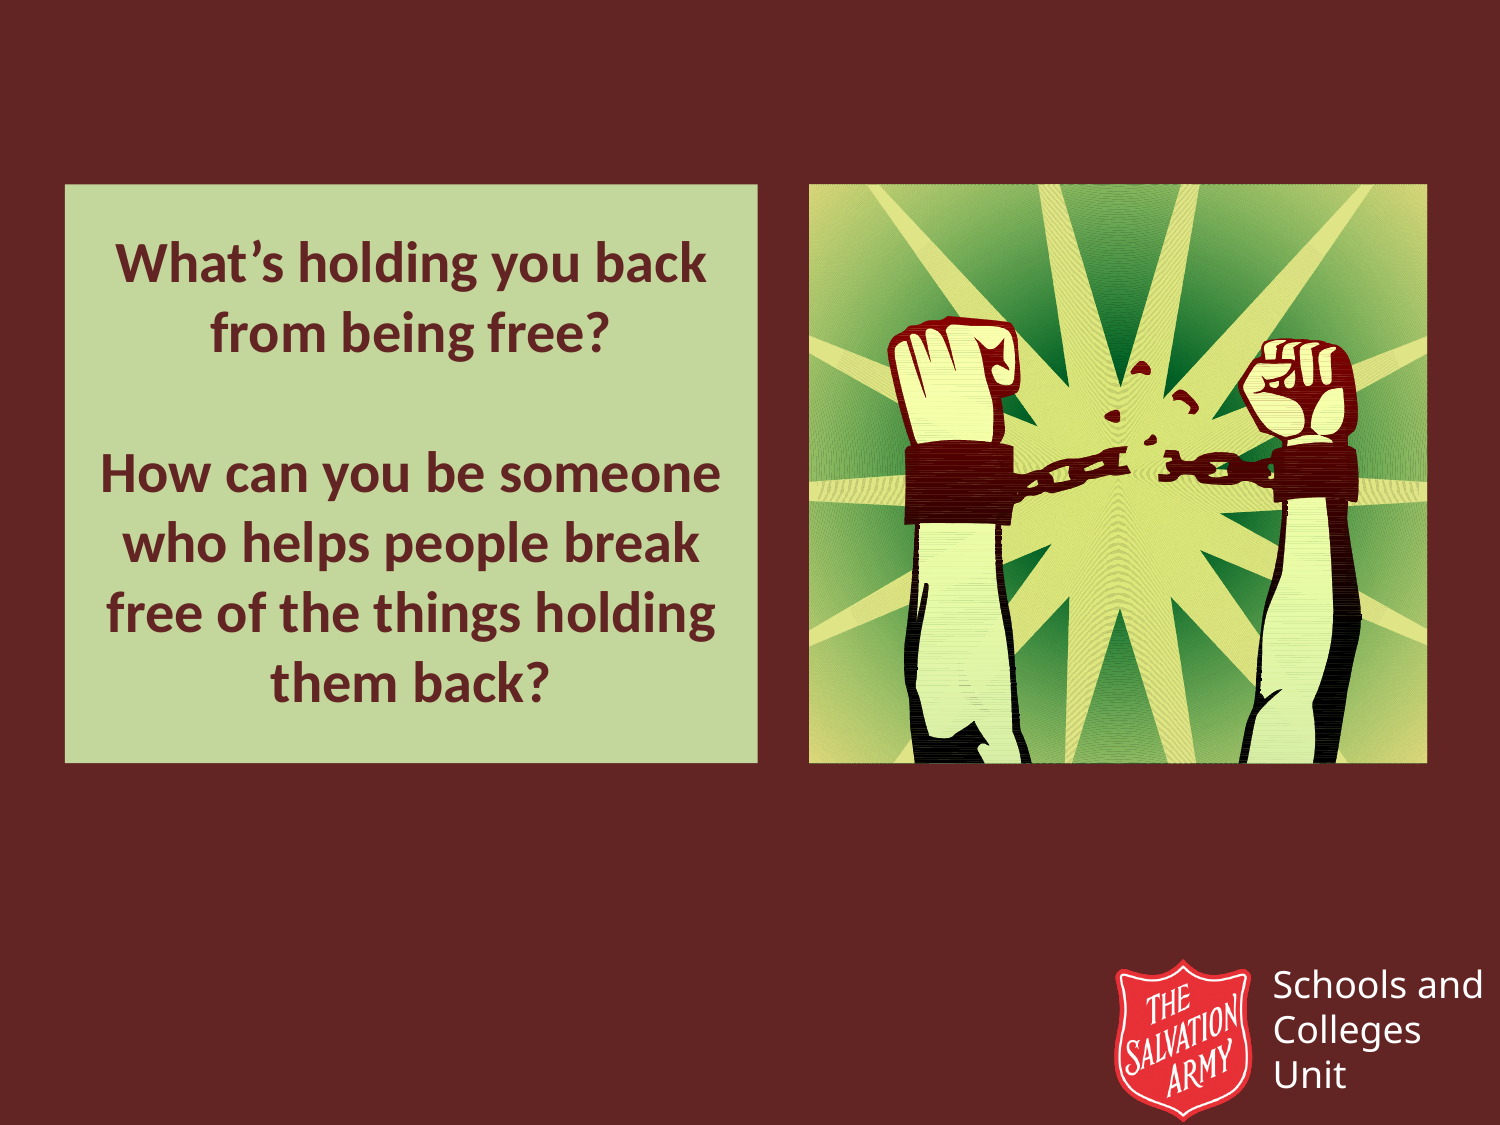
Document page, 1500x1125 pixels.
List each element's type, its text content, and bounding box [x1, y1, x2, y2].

picture [1107, 956, 1259, 1125]
text_box W What’s holding you back from being free? How can you be someone who helps people break free of the things holding them back? [63, 182, 760, 765]
picture [808, 184, 1428, 764]
text_box Schools and Colleges Unit [1257, 953, 1500, 1104]
